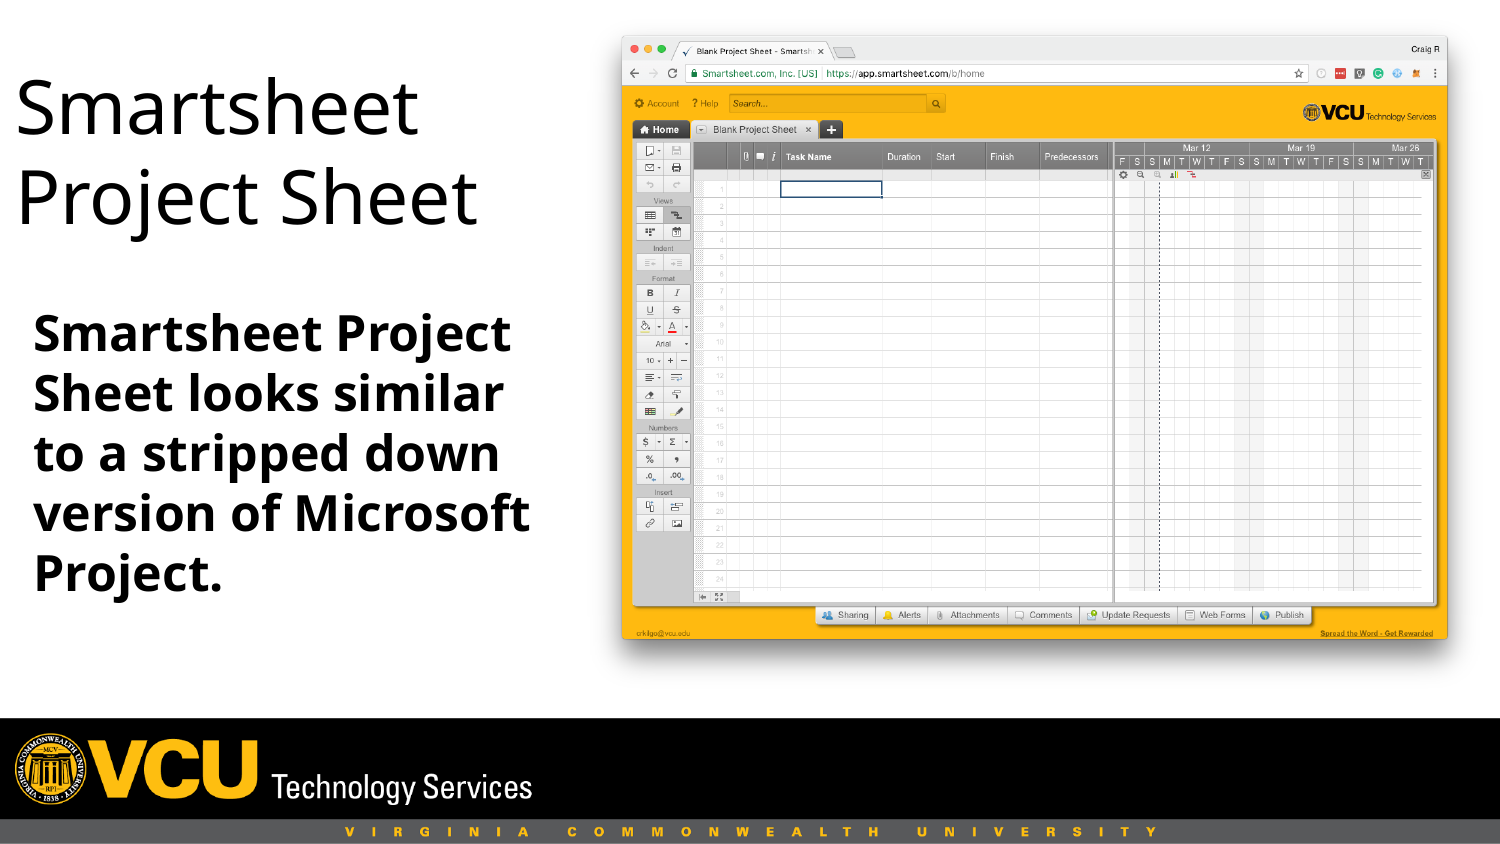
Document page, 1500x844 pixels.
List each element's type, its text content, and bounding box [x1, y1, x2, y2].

picture [0, 14, 1500, 844]
title Smartsheet Project Sheet [0, 0, 1500, 255]
text_box Smartsheet Project Sheet looks similar to a stripped down version of Microsoft Project. [18, 286, 561, 668]
